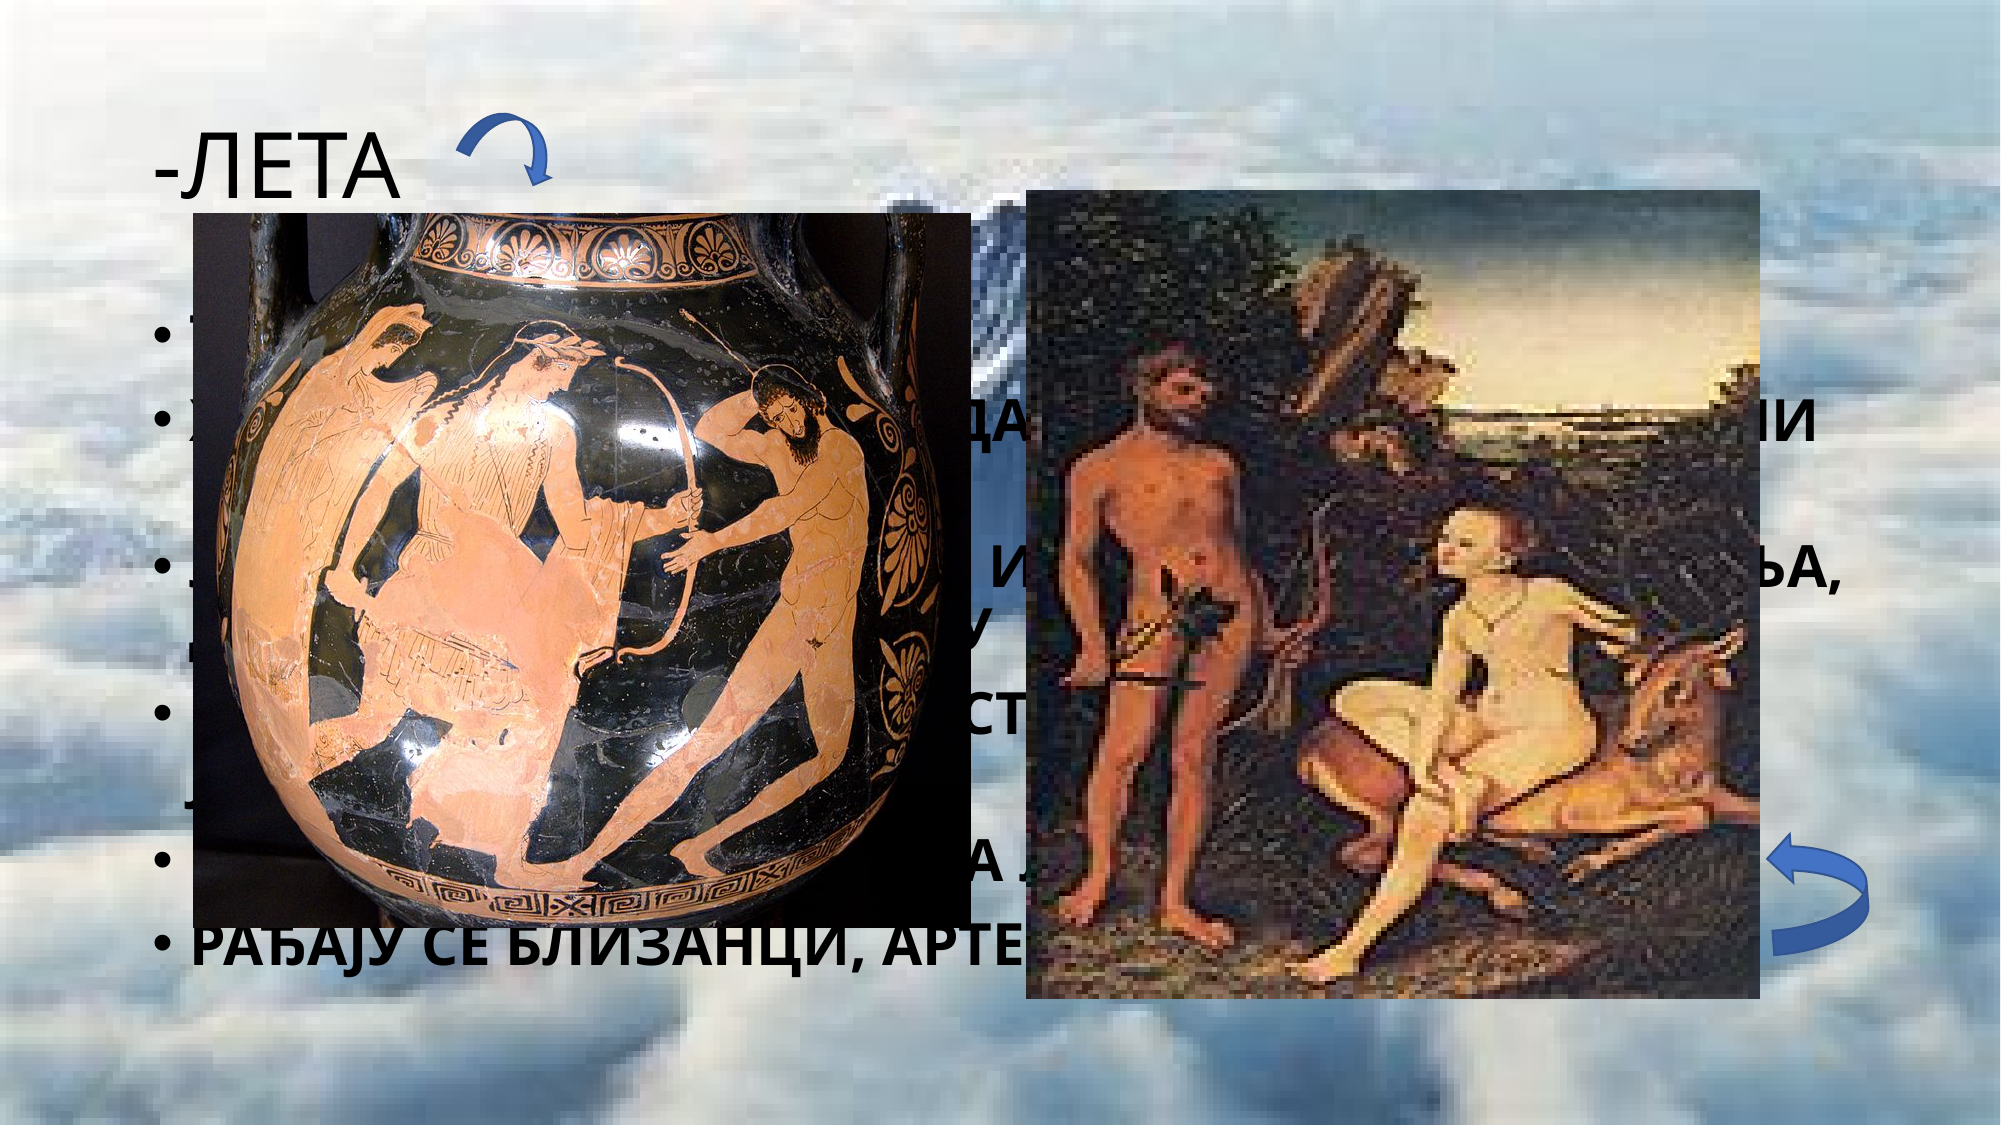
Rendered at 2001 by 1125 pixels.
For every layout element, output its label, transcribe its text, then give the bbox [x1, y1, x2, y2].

picture [0, 0, 2001, 1125]
text_box [1765, 831, 1870, 957]
list ТРУДНА СА ЗЕВСОМ ХЕРА ЈОЈ НЕ ДОЗВОЉАВА ДА ОСТАНЕ НИ НА КОПНУ НИ НА ОСТРВУ ЉУБОМОРНА, КИДНАПУЈЕ ИЛИТИЈУ, БОГИЊУ РАЂАЊА, ДА НЕ БИ ПОРОДИЛА ЛЕТУ БОГОВИ ЛАЖУ ХЕРУ О ПОСТОЈАЊУ ОГРЛИЦЕ ДУГЕ 8 ЈАНТАРА ИЛИТИЈА БЈЕЖИ И ПОРАЂА ЛЕТУ РАЂАЈУ СЕ БЛИЗАНЦИ, АРТЕМИДА И АПОЛОН [137, 299, 1863, 1014]
title -ЛЕТА [137, 59, 1863, 278]
text_box [455, 112, 554, 187]
